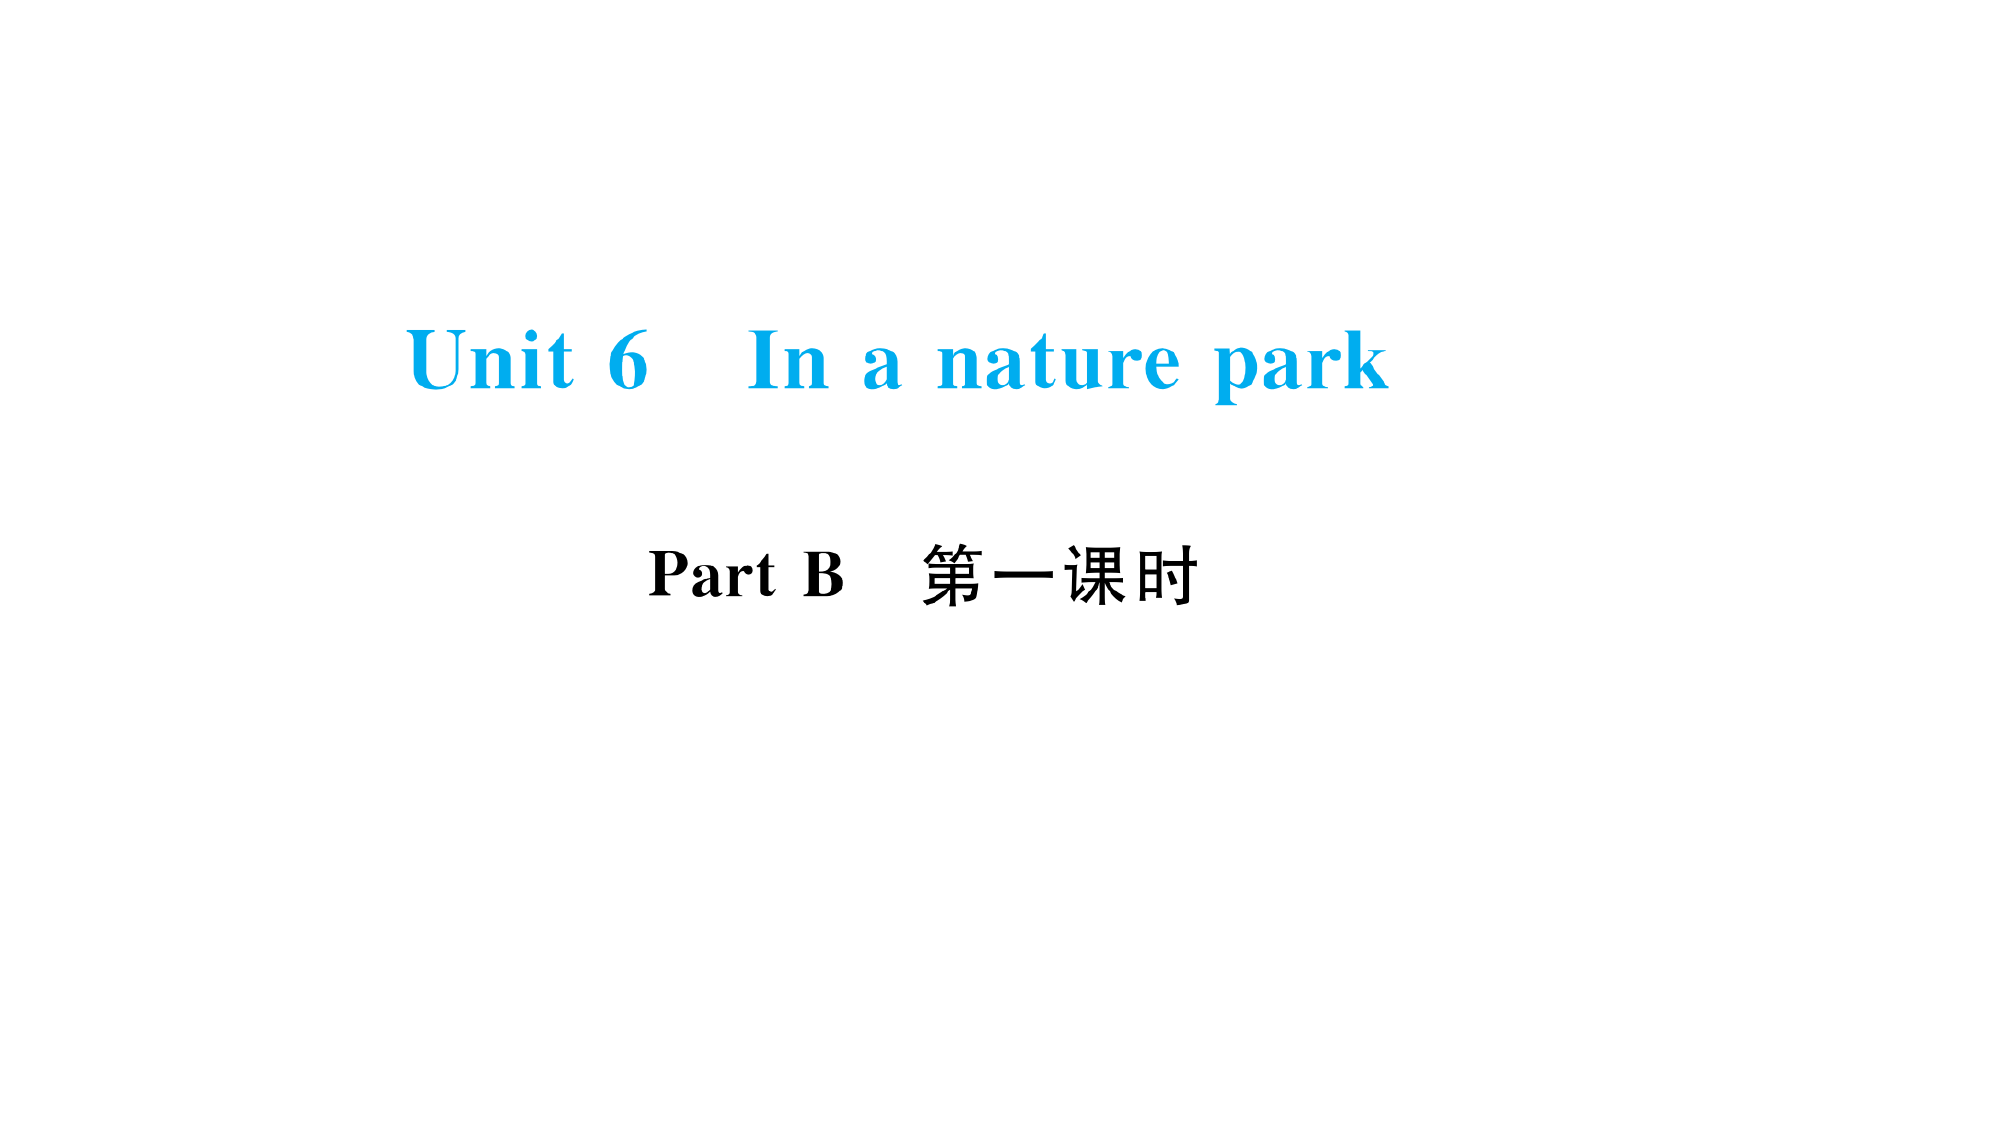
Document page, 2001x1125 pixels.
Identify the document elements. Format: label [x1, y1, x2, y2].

picture [401, 271, 1762, 437]
picture [644, 503, 2000, 704]
